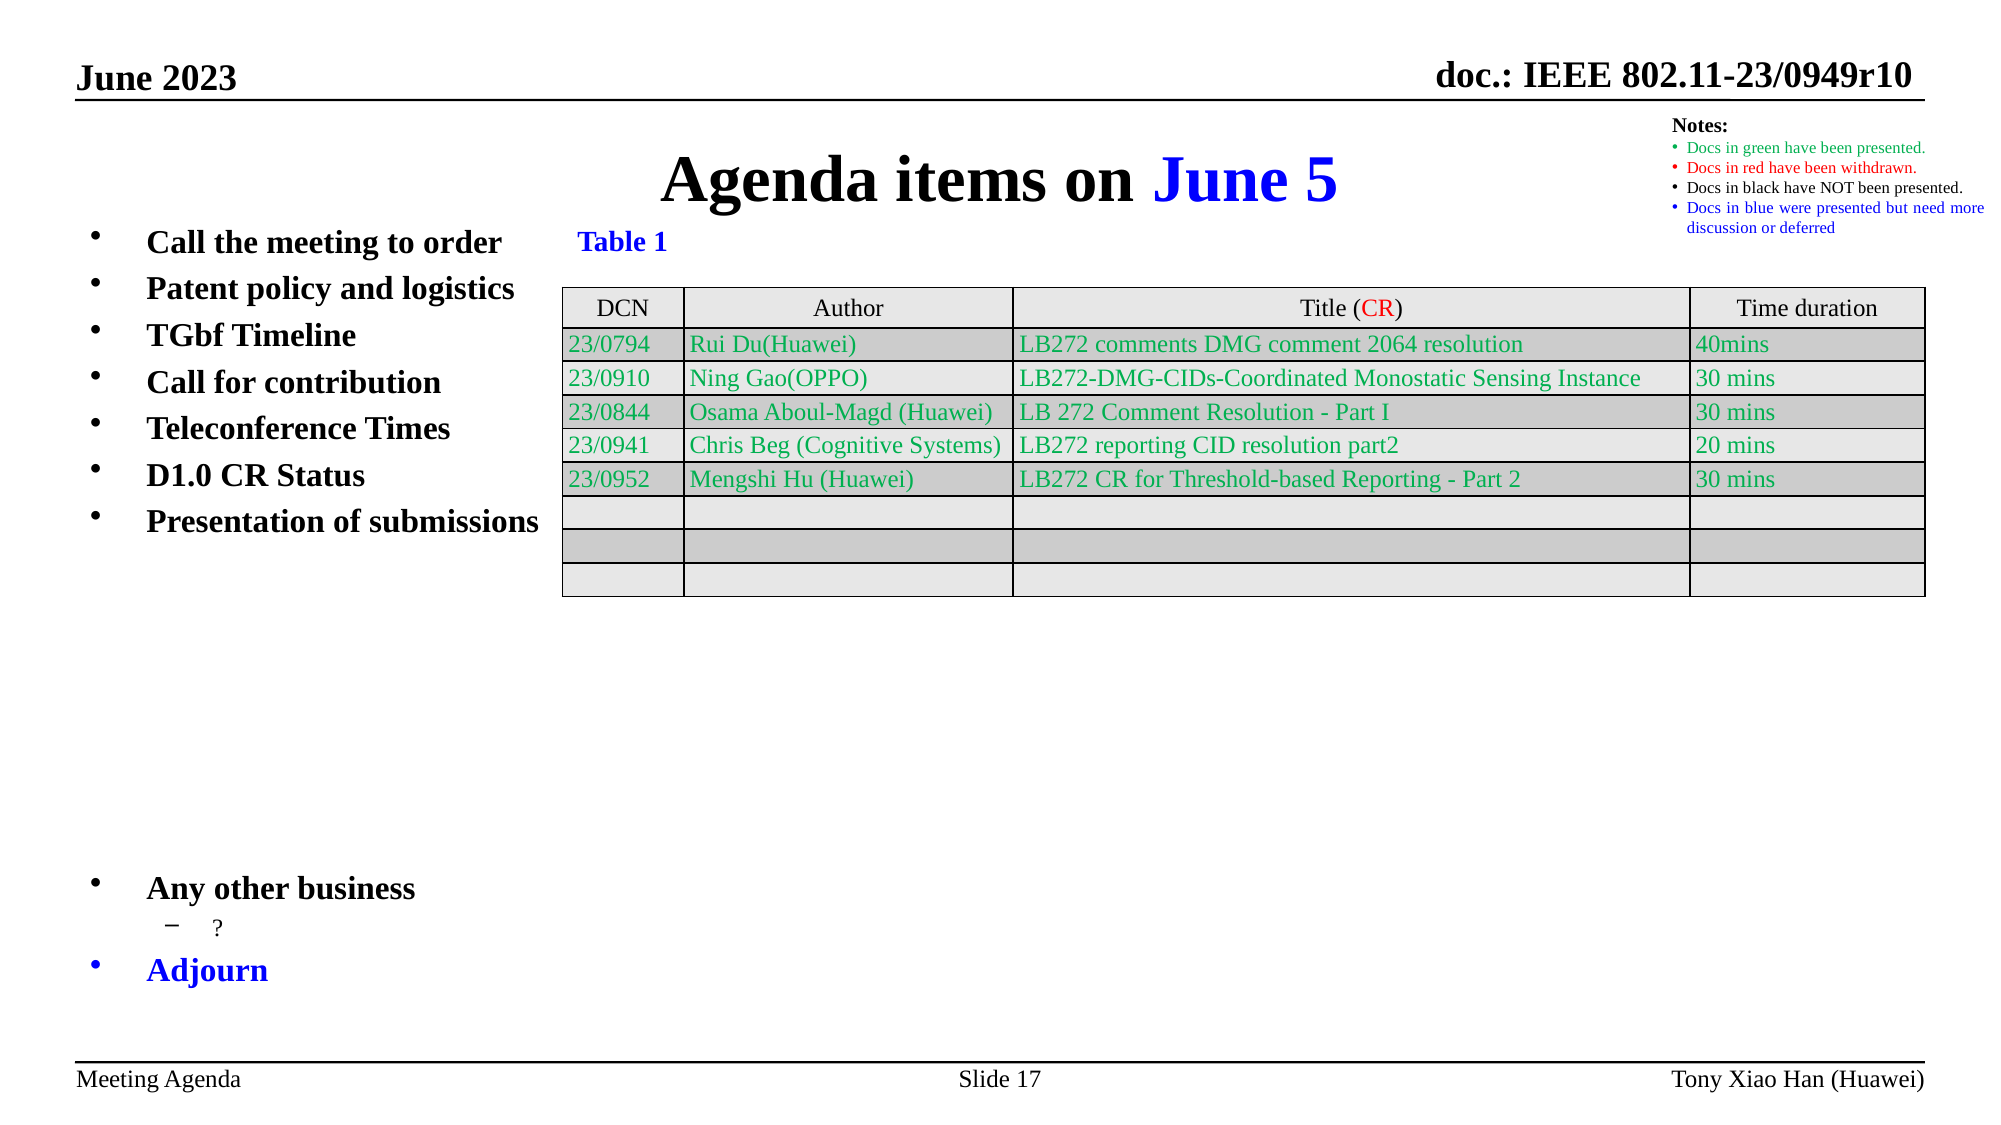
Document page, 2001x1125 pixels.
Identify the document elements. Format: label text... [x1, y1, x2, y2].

table_cell [1691, 530, 1924, 562]
table_cell [685, 497, 1012, 528]
table_cell 23/0844 [563, 396, 683, 428]
text_box Notes: Docs in green have been presented. Docs in red have been withdrawn. Docs in black have NOT been presented. Docs in blue were presented but need more discussion or deferred [1657, 104, 2000, 246]
table_cell LB272 reporting CID resolution part2 [1014, 429, 1689, 461]
table_cell Ning Gao(OPPO) [685, 362, 1012, 394]
table_cell [563, 497, 683, 528]
text_box Agenda items on June 5 [362, 87, 1638, 263]
table_cell [563, 530, 683, 562]
text_box Call the meeting to order Patent policy and logistics TGbf Timeline Call for contribution Teleconference Times D1.0 CR Status Presentation of submissions Any other business ? Adjourn [75, 212, 563, 1058]
table_cell Mengshi Hu (Huawei) [685, 463, 1012, 495]
table_cell 23/0941 [563, 429, 683, 461]
text_box Table 1 [562, 224, 713, 256]
table_cell 40mins [1691, 329, 1924, 360]
table_cell [563, 564, 683, 596]
table_header Title (CR) [1014, 288, 1689, 327]
table_cell [1691, 497, 1924, 528]
table_cell 20 mins [1691, 429, 1924, 461]
table_cell LB272-DMG-CIDs-Coordinated Monostatic Sensing Instance [1014, 362, 1689, 394]
table_header Author [685, 288, 1012, 327]
table_header DCN [563, 288, 683, 327]
table_cell [1691, 564, 1924, 596]
table_cell [1014, 564, 1689, 596]
table_cell [685, 564, 1012, 596]
table_cell 30 mins [1691, 463, 1924, 495]
table_cell 23/0910 [563, 362, 683, 394]
table_header Time duration [1691, 288, 1924, 327]
table_cell [1014, 497, 1689, 528]
table_cell Rui Du(Huawei) [685, 329, 1012, 360]
table_cell 23/0794 [563, 329, 683, 360]
table_cell 30 mins [1691, 362, 1924, 394]
table_cell 23/0952 [563, 463, 683, 495]
table_cell [1014, 530, 1689, 562]
table_cell LB272 CR for Threshold-based Reporting - Part 2 [1014, 463, 1689, 495]
table_cell Osama Aboul-Magd (Huawei) [685, 396, 1012, 428]
table_cell 30 mins [1691, 396, 1924, 428]
table_cell LB272 comments DMG comment 2064 resolution [1014, 329, 1689, 360]
table_cell [685, 530, 1012, 562]
table_cell LB 272 Comment Resolution - Part I [1014, 396, 1689, 428]
table_cell Chris Beg (Cognitive Systems) [685, 429, 1012, 461]
